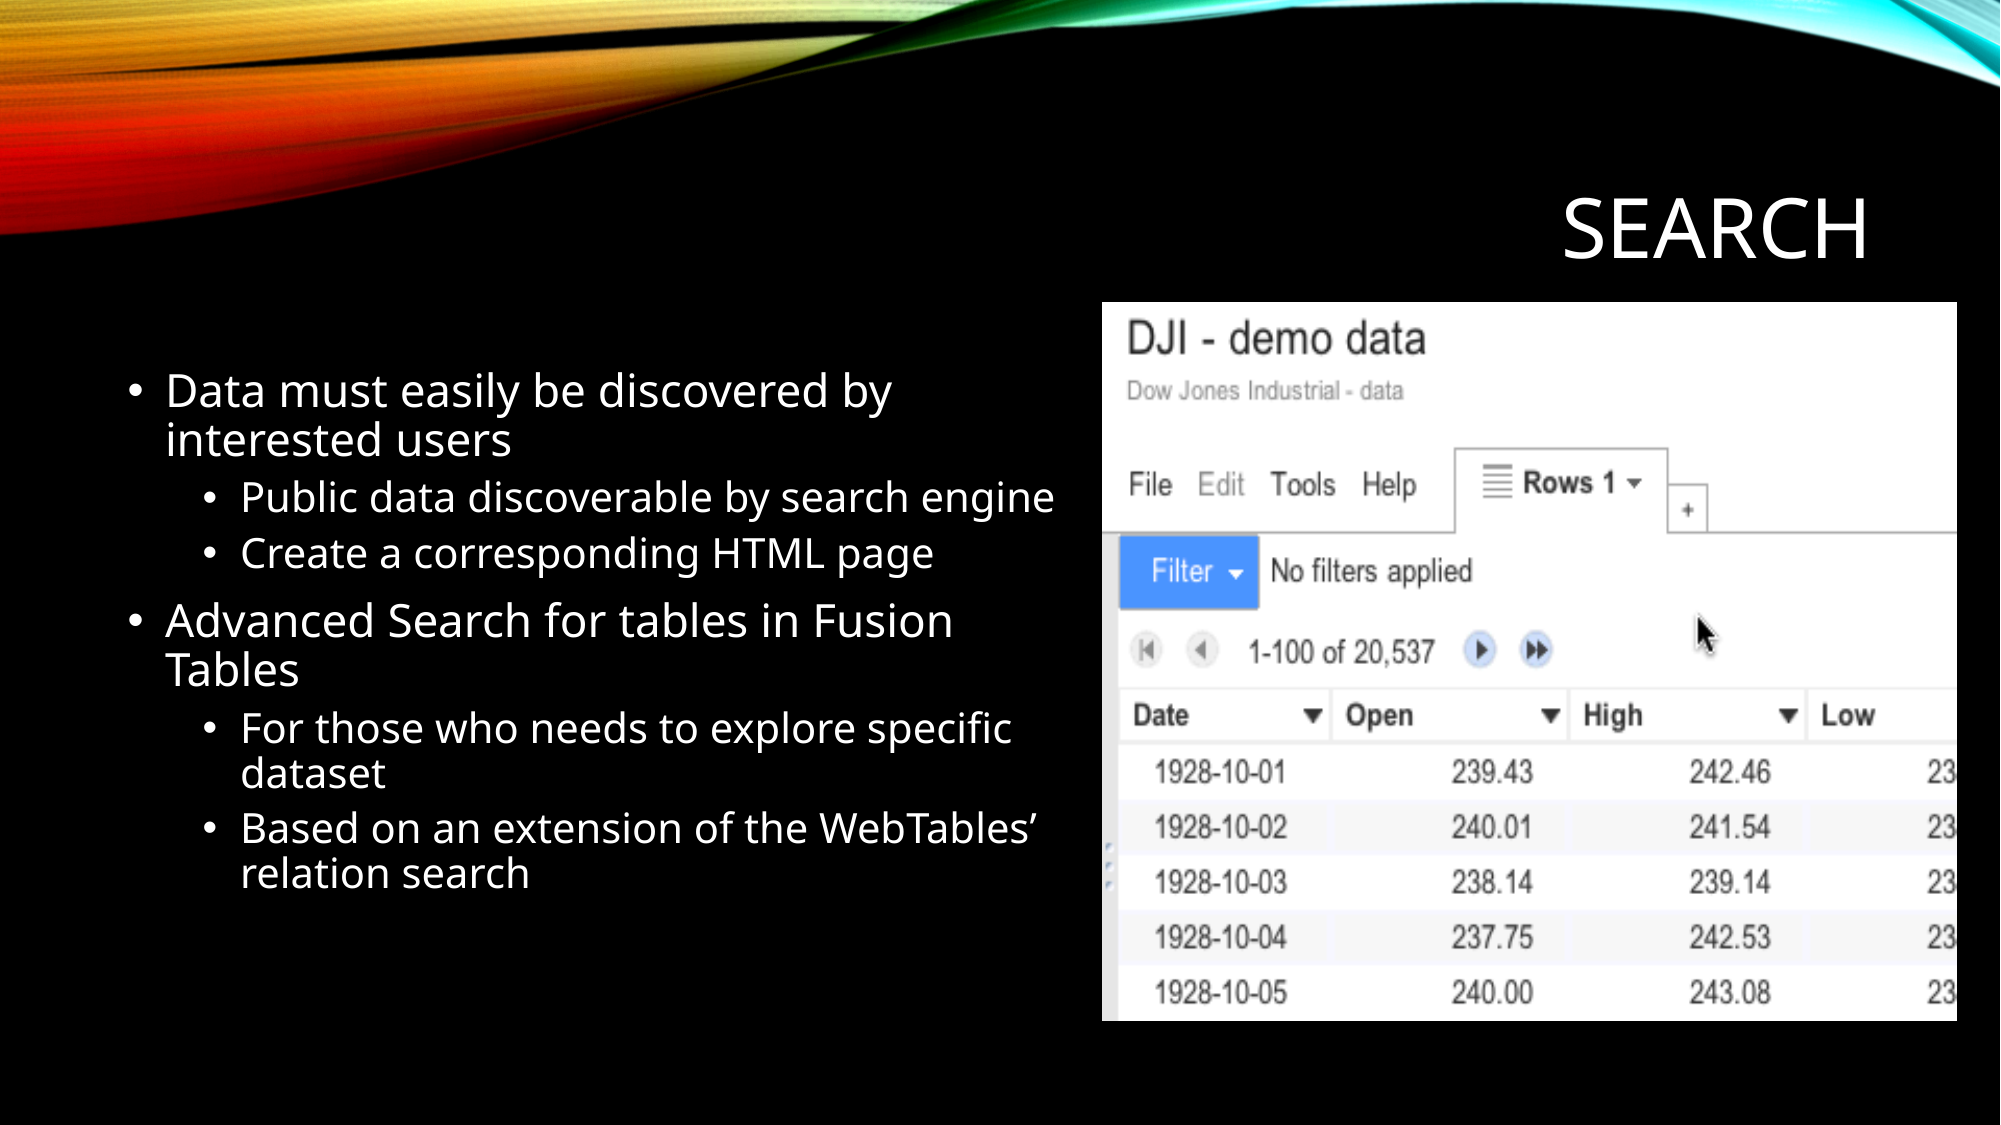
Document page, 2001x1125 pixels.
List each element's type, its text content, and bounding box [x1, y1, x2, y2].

picture [0, 0, 2000, 237]
title Search [474, 125, 1888, 338]
list Data must easily be discovered by interested users Public data discoverable by search engine Create a corresponding HTML page Advanced Search for tables in Fusion Tables For those who needs to explore specific dataset Based on an extension of the WebTables’ relation search [112, 360, 1102, 1021]
picture [1102, 302, 1957, 1021]
